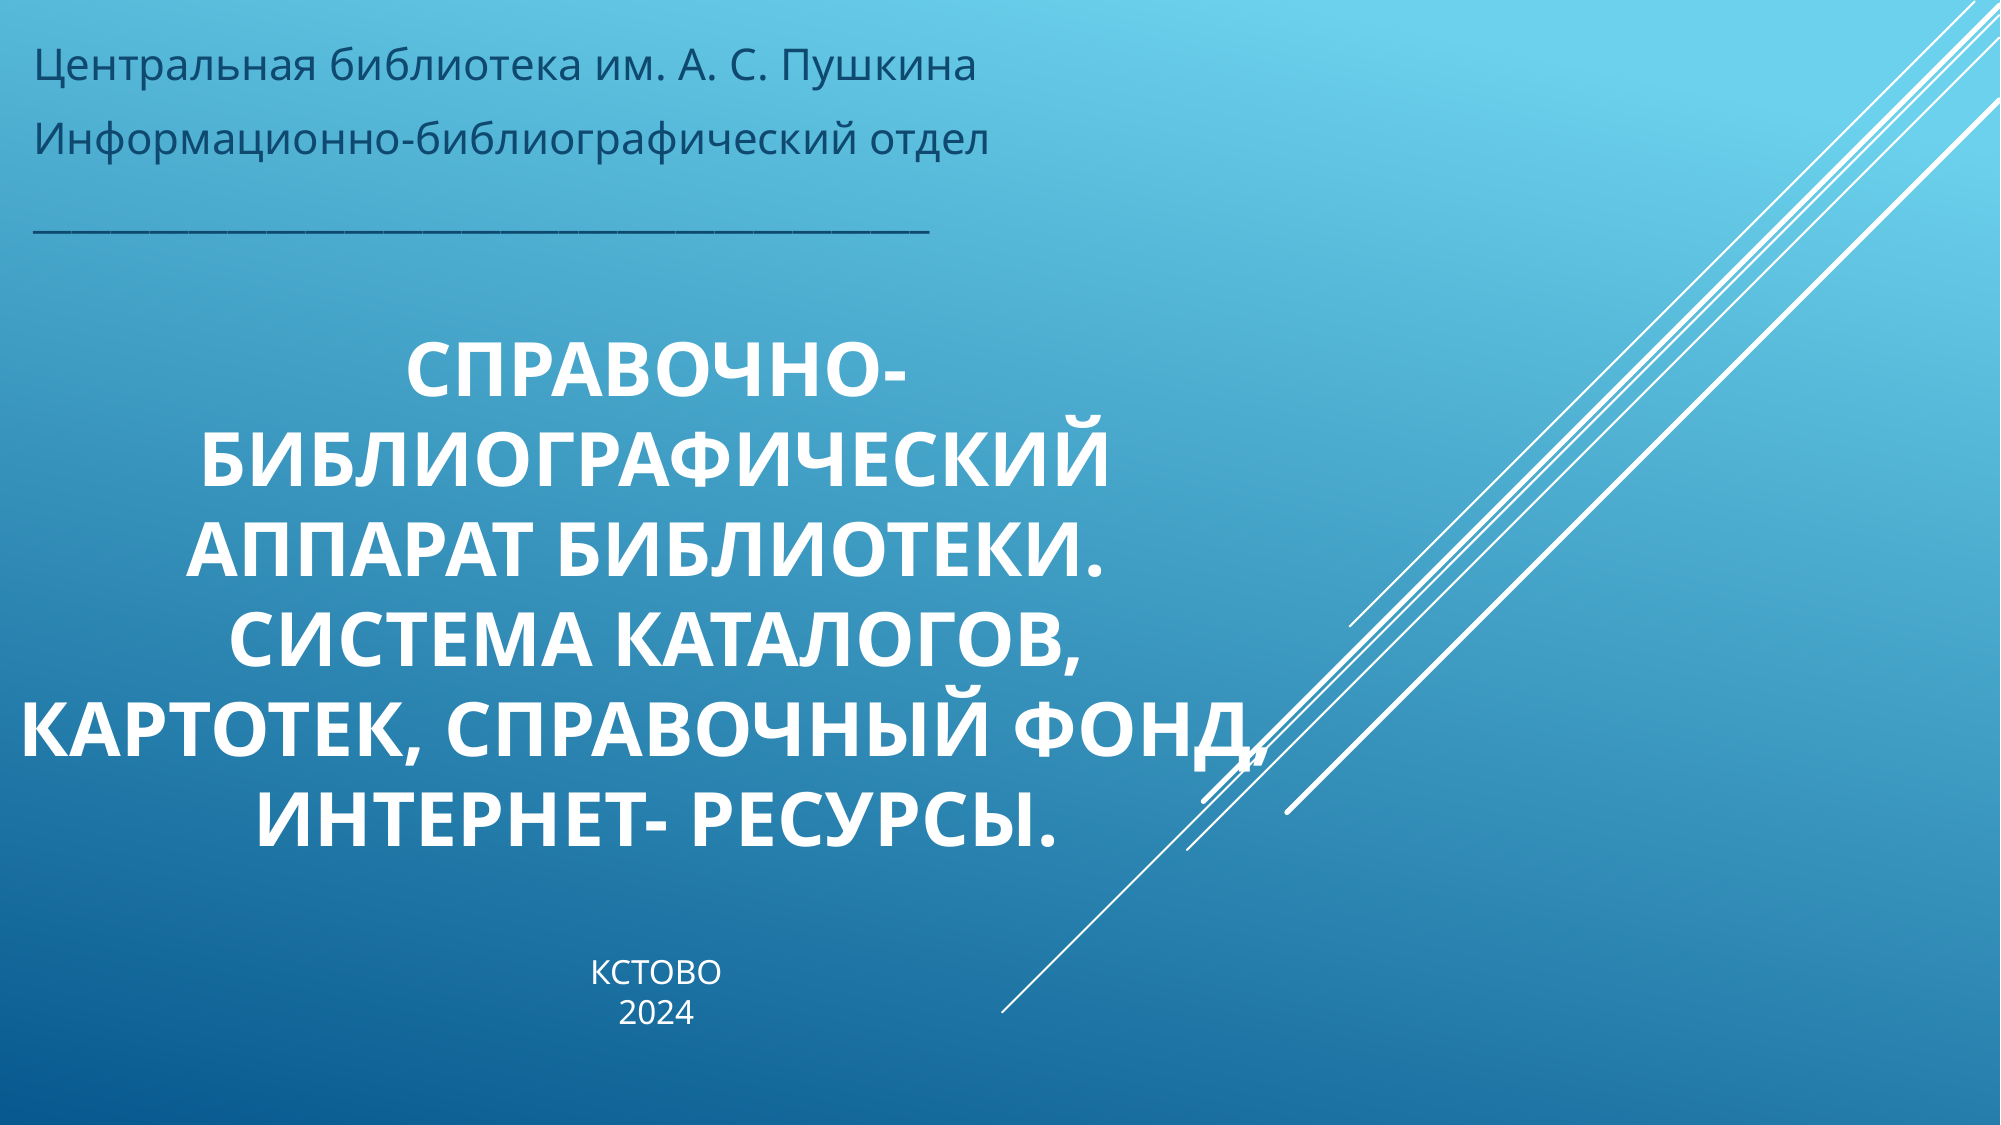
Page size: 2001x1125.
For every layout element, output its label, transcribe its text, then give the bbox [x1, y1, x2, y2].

title Справочно-библиографический аппарат библиотеки. Система каталогов, картотек, справочный фонд, интернет- ресурсы. Кстово 2024 [0, 533, 1313, 1079]
subtitle Центральная библиотека им. А. С. Пушкина Информационно-библиографический отдел ______________________________________________ [18, 29, 1069, 349]
